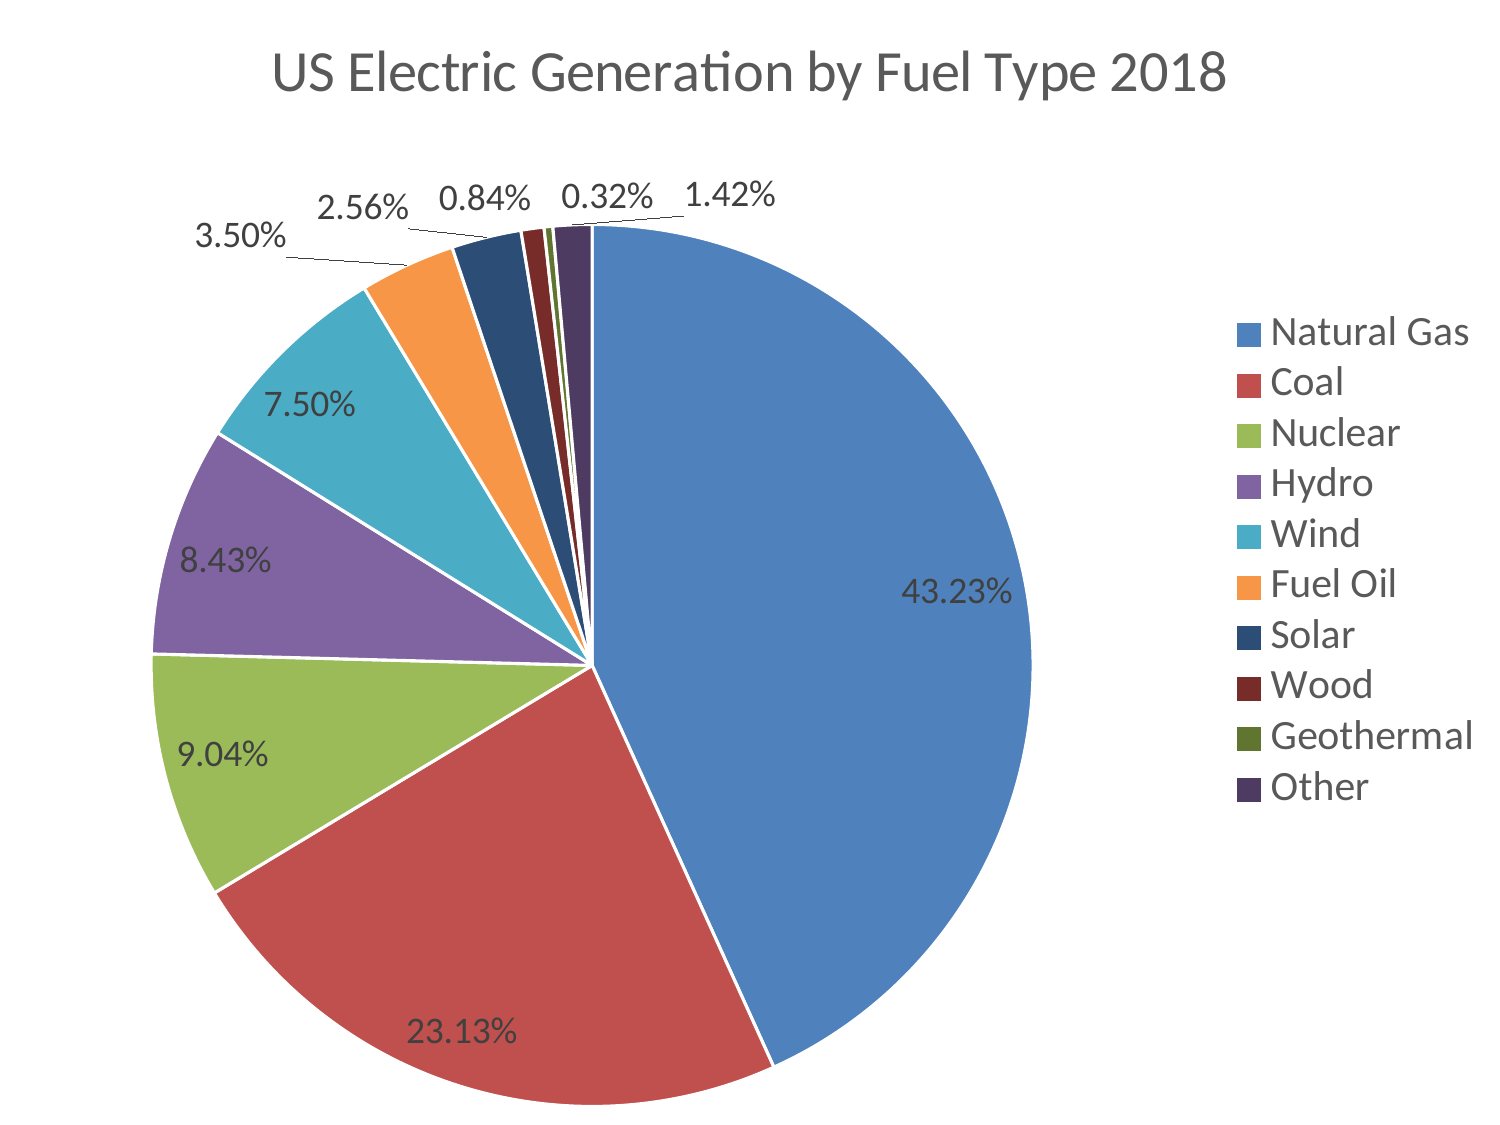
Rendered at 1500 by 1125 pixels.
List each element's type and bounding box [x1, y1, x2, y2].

chart [0, 0, 1500, 1125]
